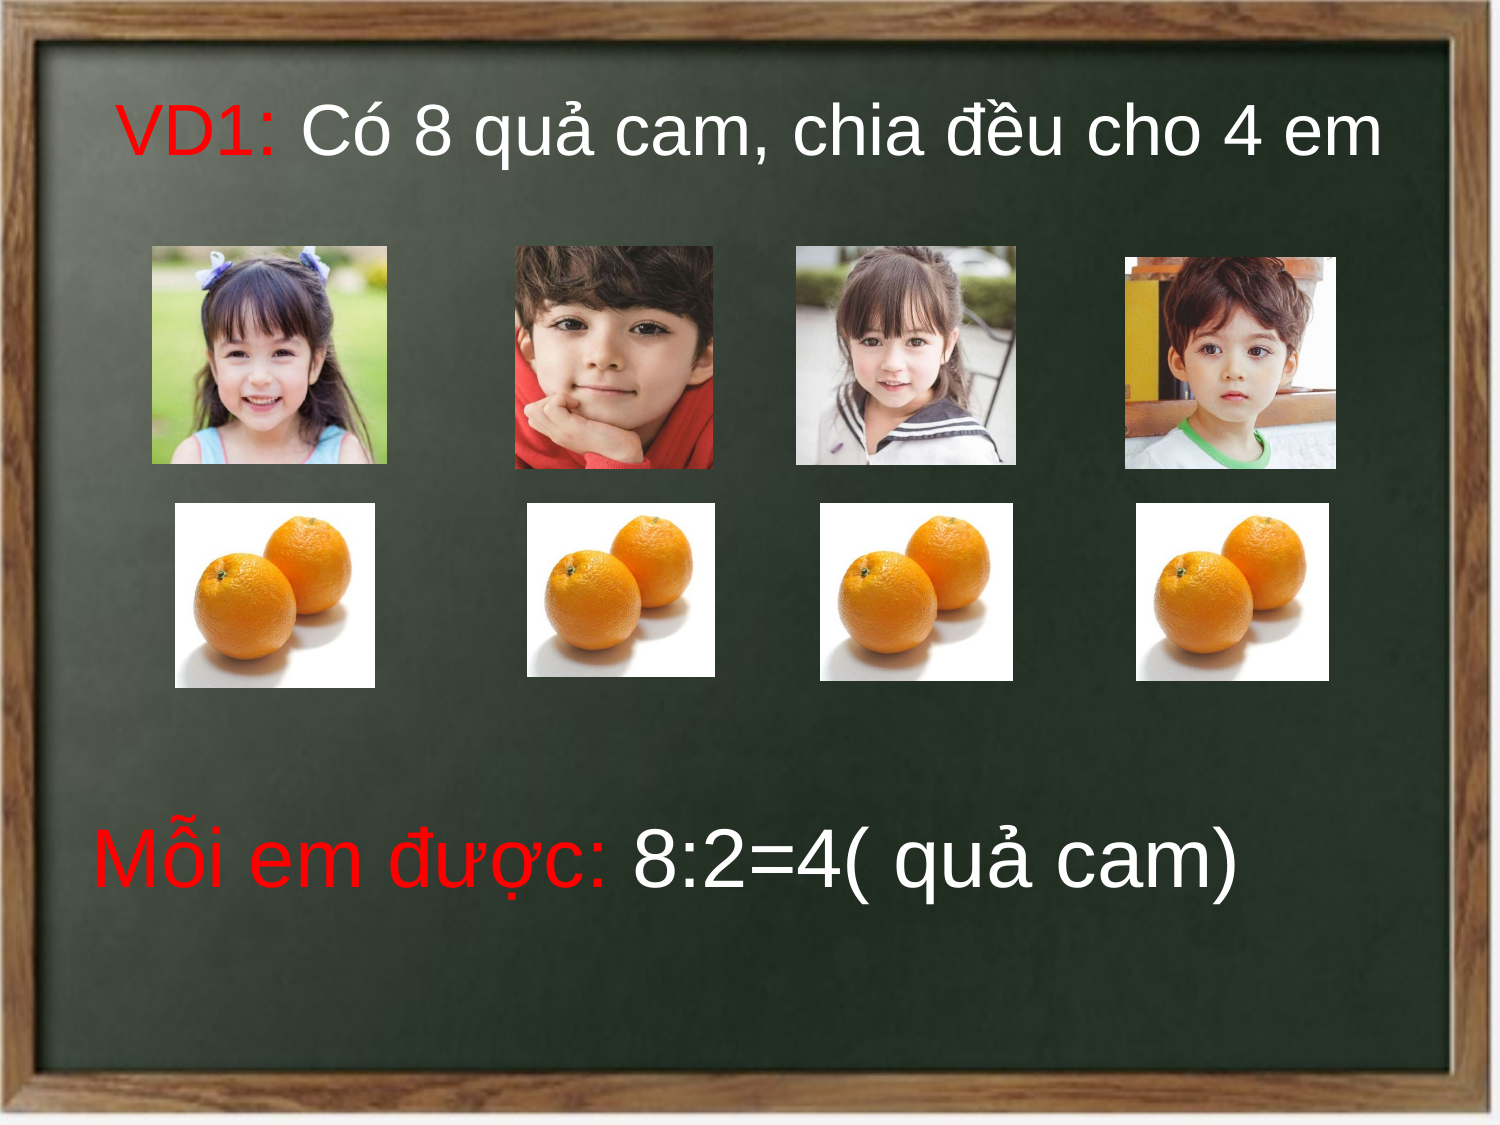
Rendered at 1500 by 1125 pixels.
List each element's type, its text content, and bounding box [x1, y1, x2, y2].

text_box Mỗi em được: 8:2=4( quả cam) [77, 796, 1256, 912]
title VD1: Có 8 quả cam, chia đều cho 4 em [35, 35, 1465, 211]
picture [0, 0, 1500, 1125]
